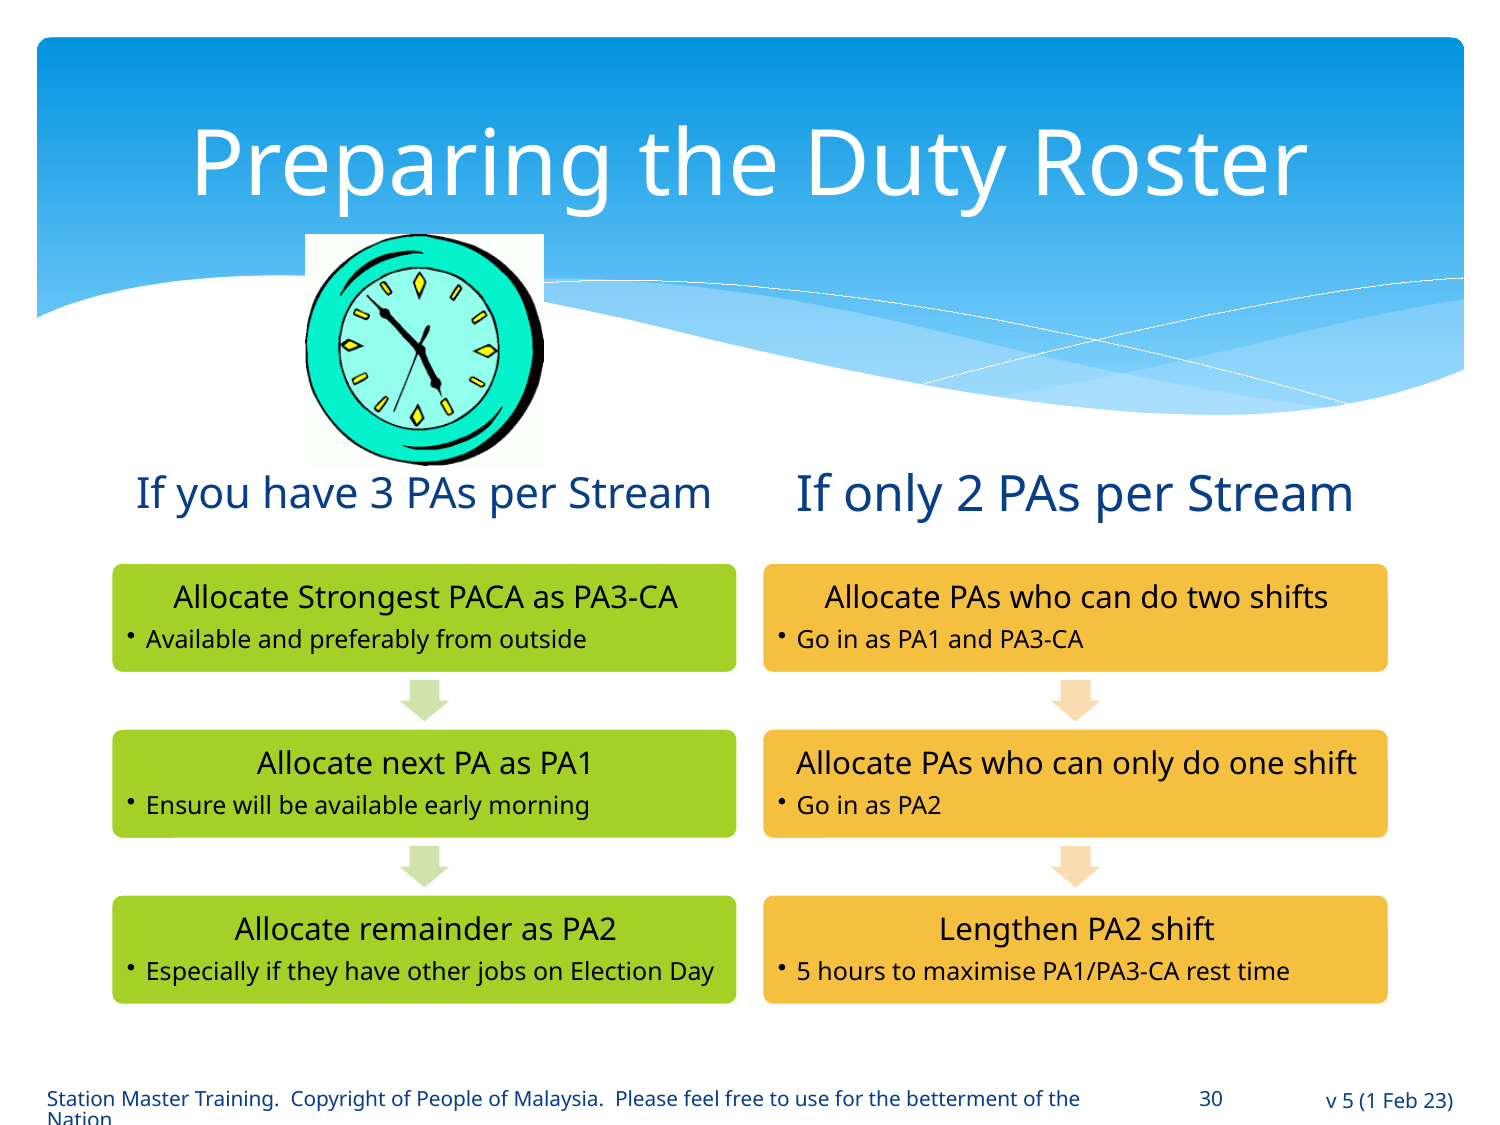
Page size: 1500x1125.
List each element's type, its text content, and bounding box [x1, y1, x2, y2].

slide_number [1259, 1080, 1469, 1120]
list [761, 562, 1390, 1006]
picture [305, 234, 544, 466]
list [110, 562, 738, 1006]
slide_number 30 [1163, 1080, 1259, 1120]
footer Station Master Training. Copyright of People of Malaysia. Please feel free to use for the betterment of the Nation [31, 1080, 1112, 1120]
list If only 2 PAs per Stream [762, 439, 1390, 545]
list If you have 3 PAs per Stream [111, 439, 738, 545]
title Preparing the Duty Roster [75, 55, 1425, 261]
